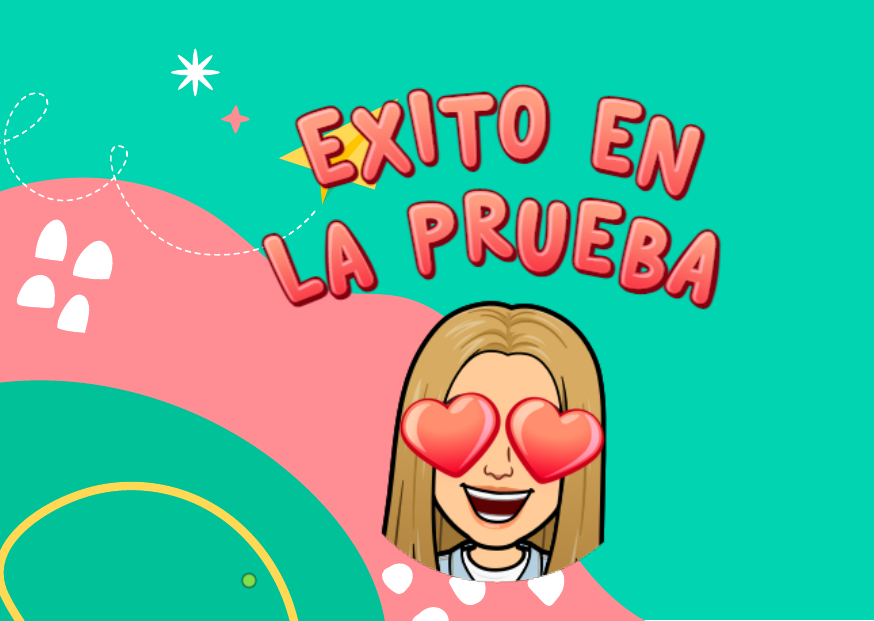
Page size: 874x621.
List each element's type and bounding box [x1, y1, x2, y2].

picture [232, 54, 776, 597]
